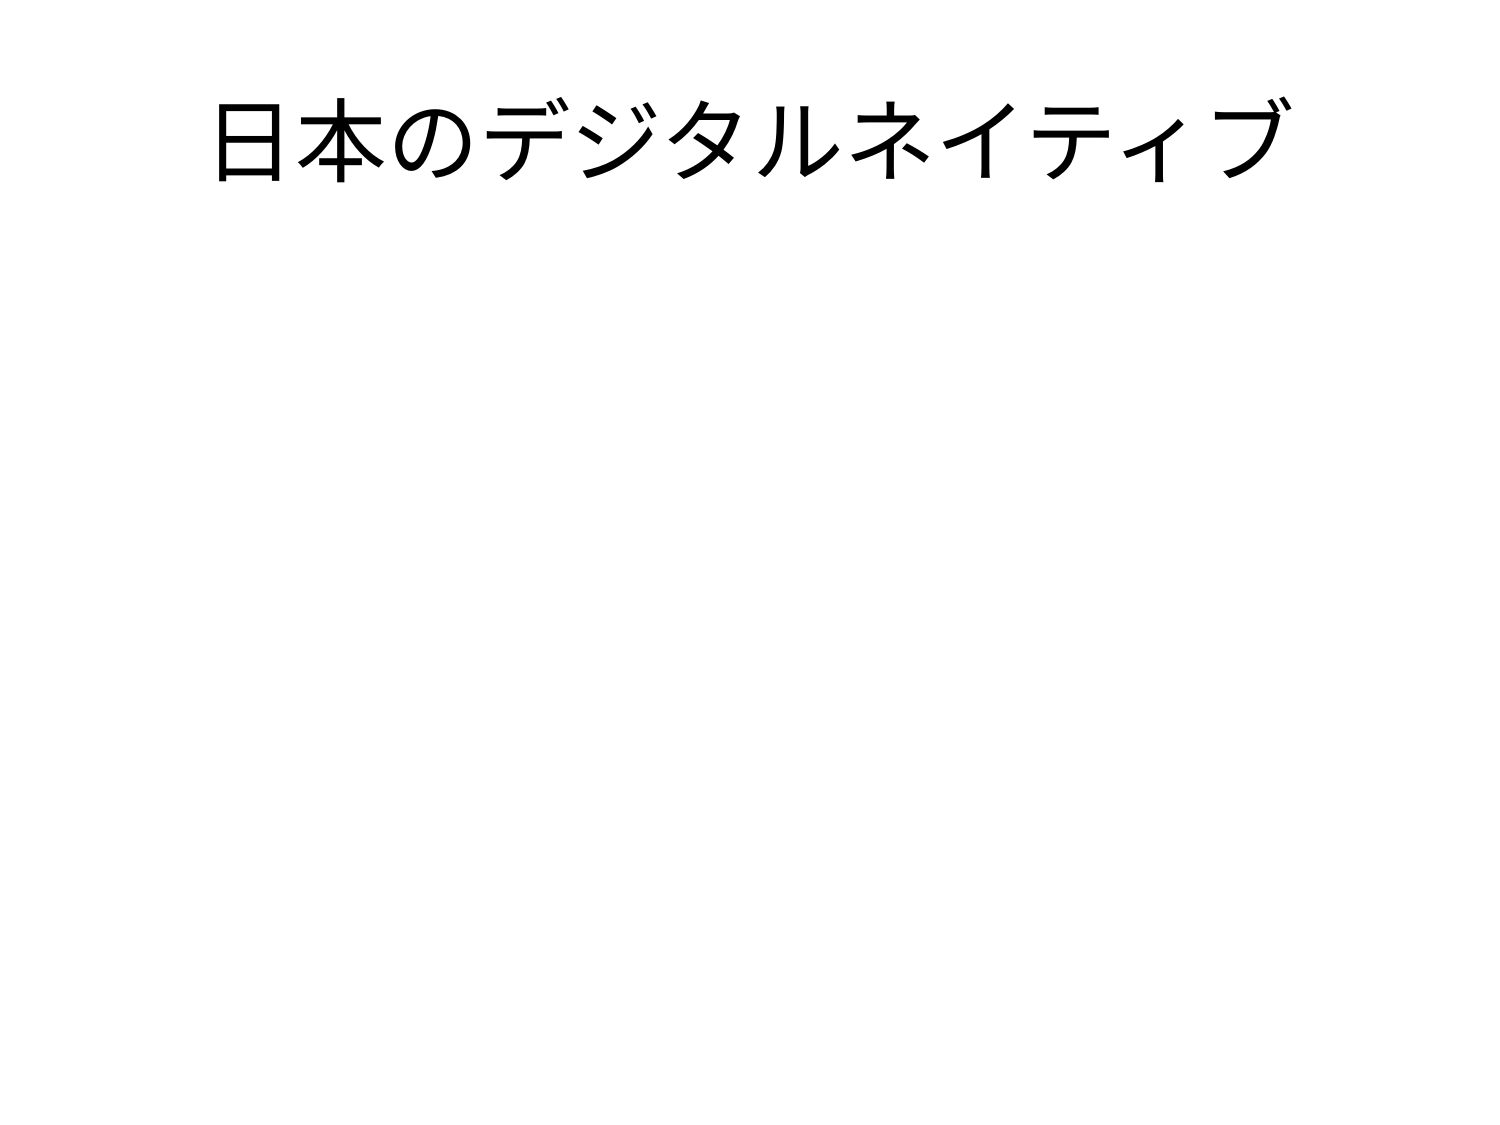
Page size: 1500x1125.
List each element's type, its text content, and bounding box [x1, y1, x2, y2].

title 日本のデジタルネイティブ [75, 45, 1425, 233]
